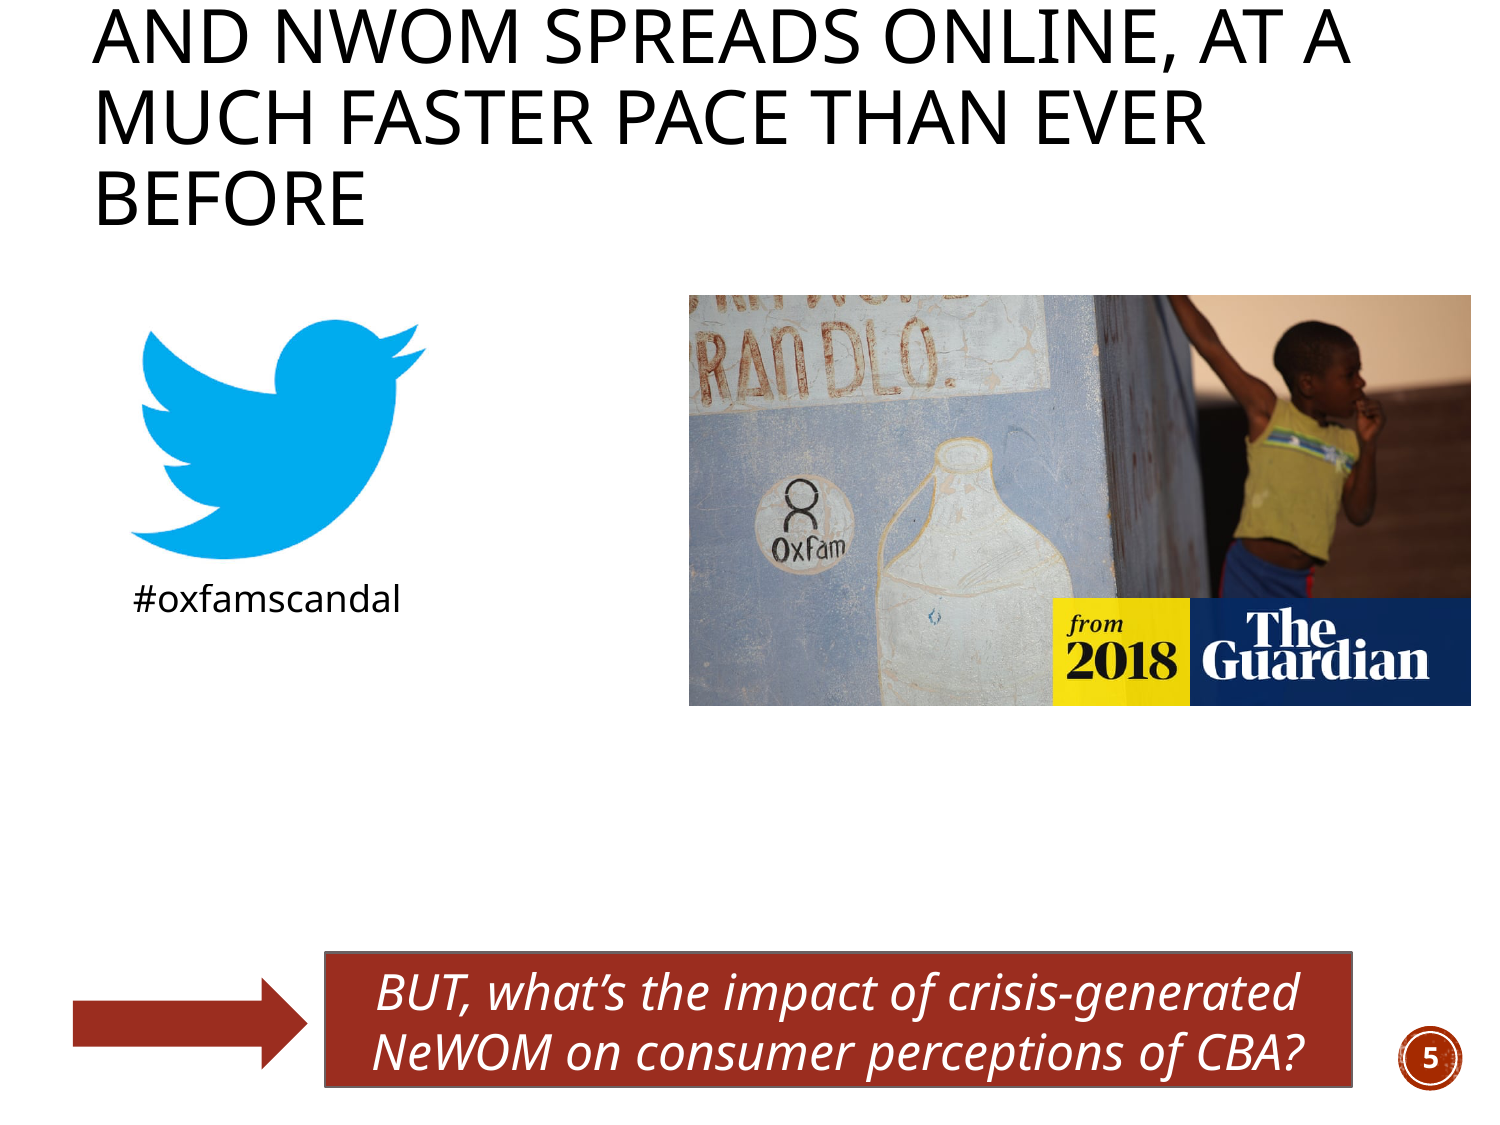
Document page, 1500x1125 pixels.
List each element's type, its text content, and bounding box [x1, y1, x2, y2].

text_box BUT, what’s the impact of crisis-generated NeWOM on consumer perceptions of CBA? [324, 951, 1353, 1088]
picture [80, 292, 469, 584]
slide_number 5 [1391, 1028, 1471, 1089]
text_box [71, 976, 309, 1071]
picture [689, 295, 1471, 706]
title and NWOM spreads online, at a much faster pace than ever before [77, 0, 1440, 241]
list #oxfamscandal [72, 572, 711, 715]
